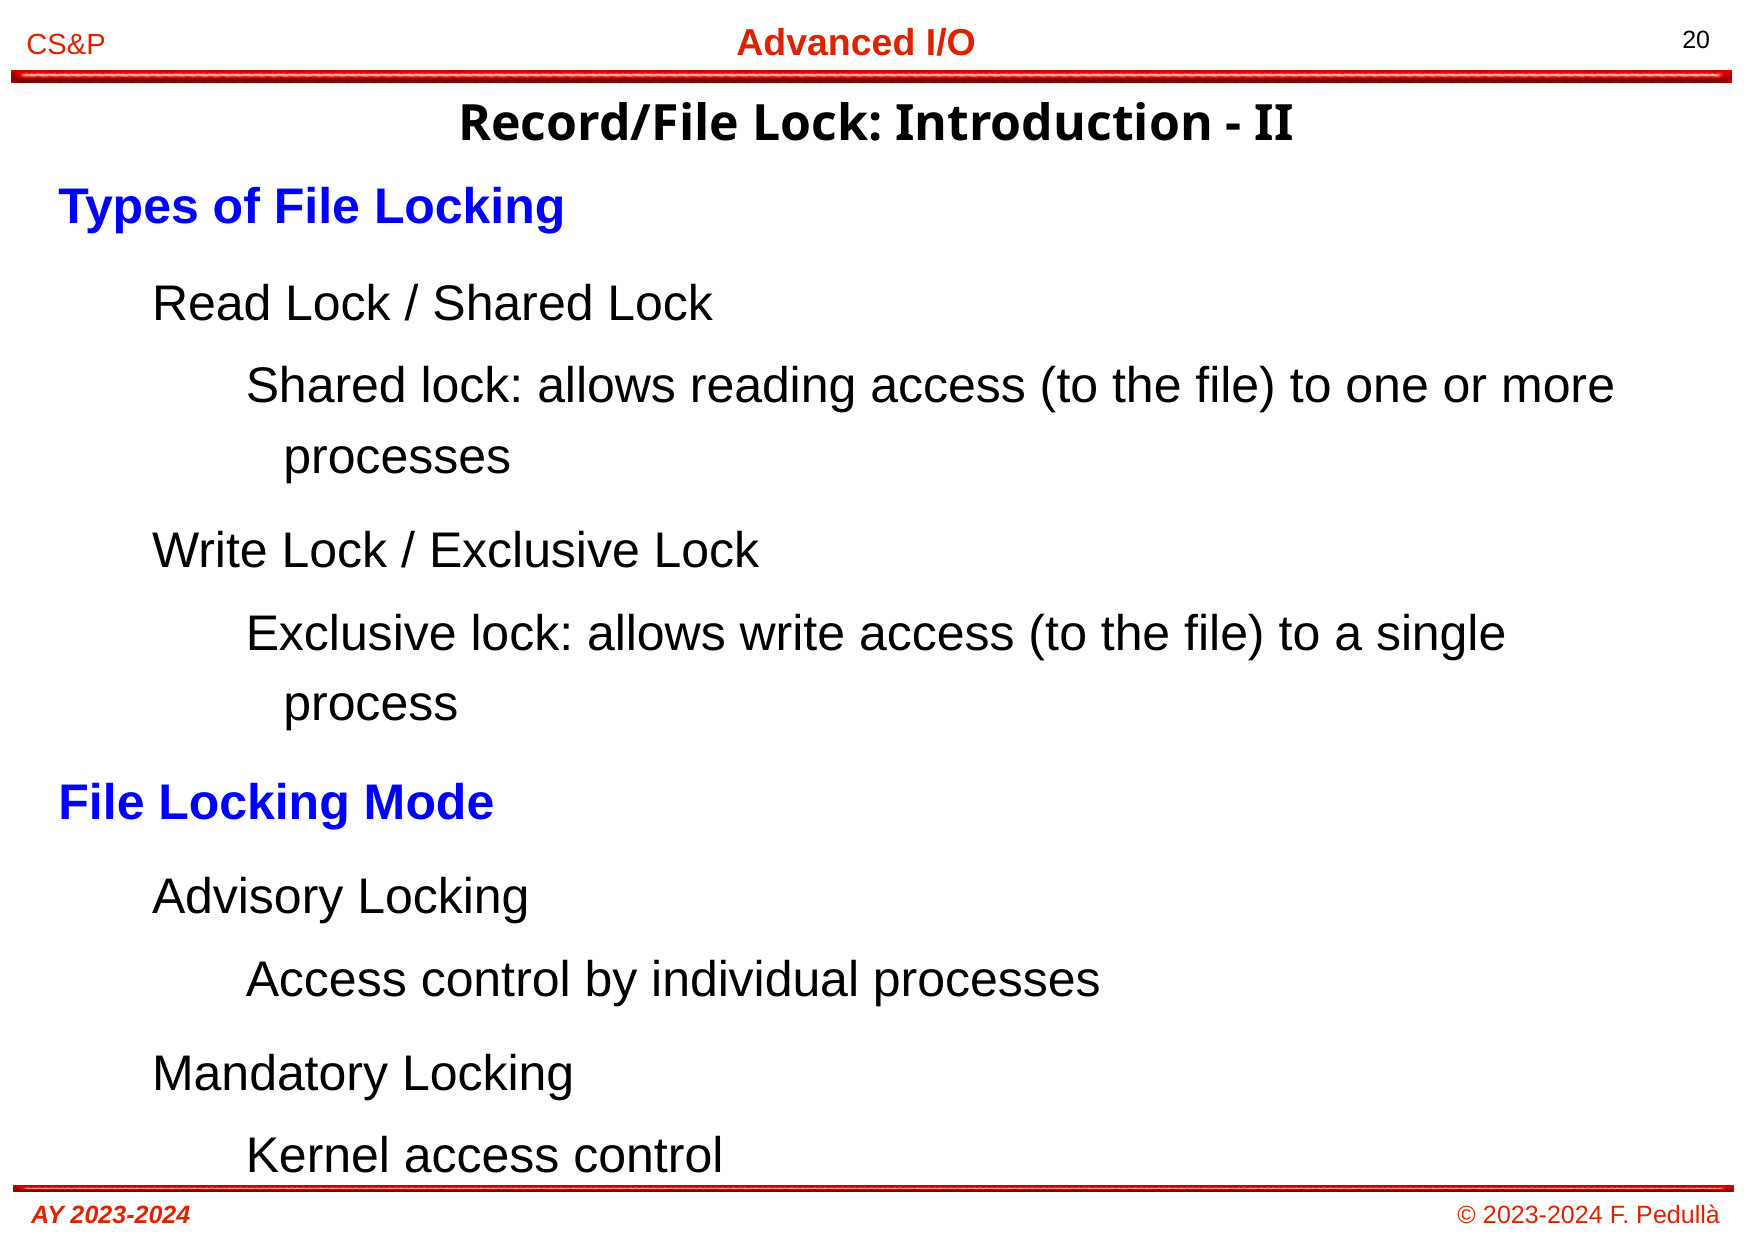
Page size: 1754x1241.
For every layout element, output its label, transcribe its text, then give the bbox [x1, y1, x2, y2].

title Record/File Lock: Introduction - II [40, 78, 1713, 173]
list Types of File Locking Read Lock / Shared Lock Shared lock: allows reading access (to the file) to one or more processes Write Lock / Exclusive Lock Exclusive lock: allows write access (to the file) to a single process File Locking Mode Advisory Locking Access control by individual processes Mandatory Locking Kernel access control [58, 177, 1695, 1134]
picture [11, 70, 1732, 83]
picture [13, 1185, 1734, 1192]
